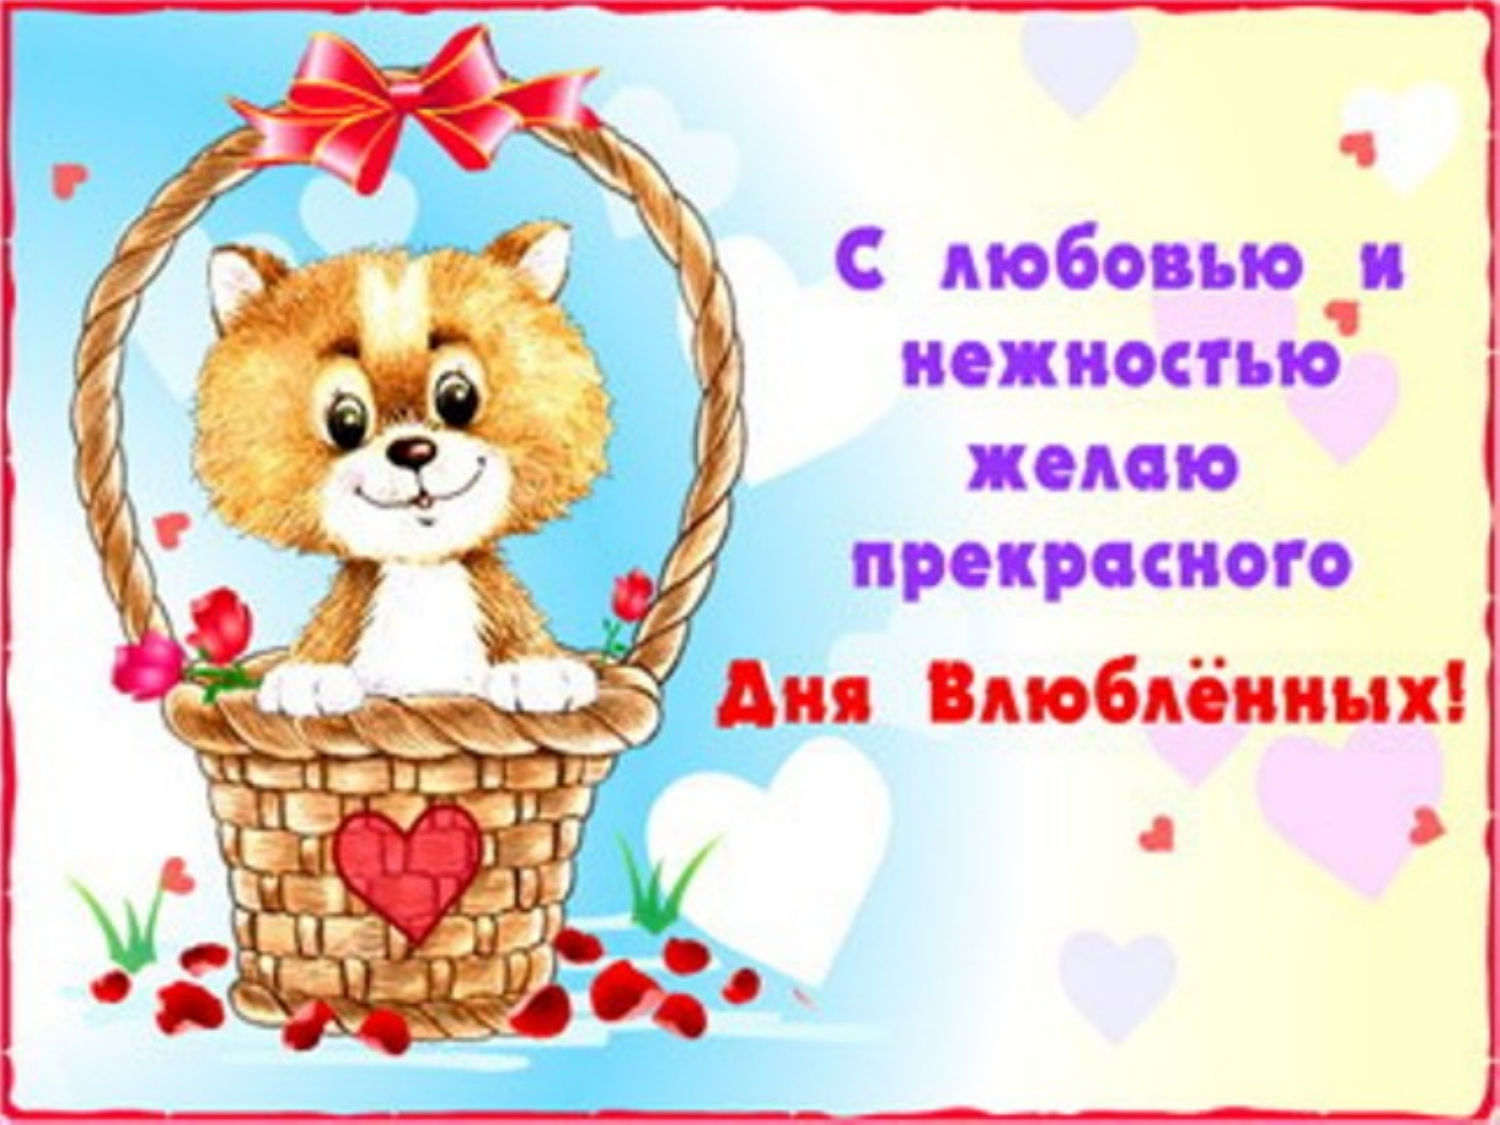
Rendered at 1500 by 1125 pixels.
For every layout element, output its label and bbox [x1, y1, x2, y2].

list [0, 0, 1500, 1125]
